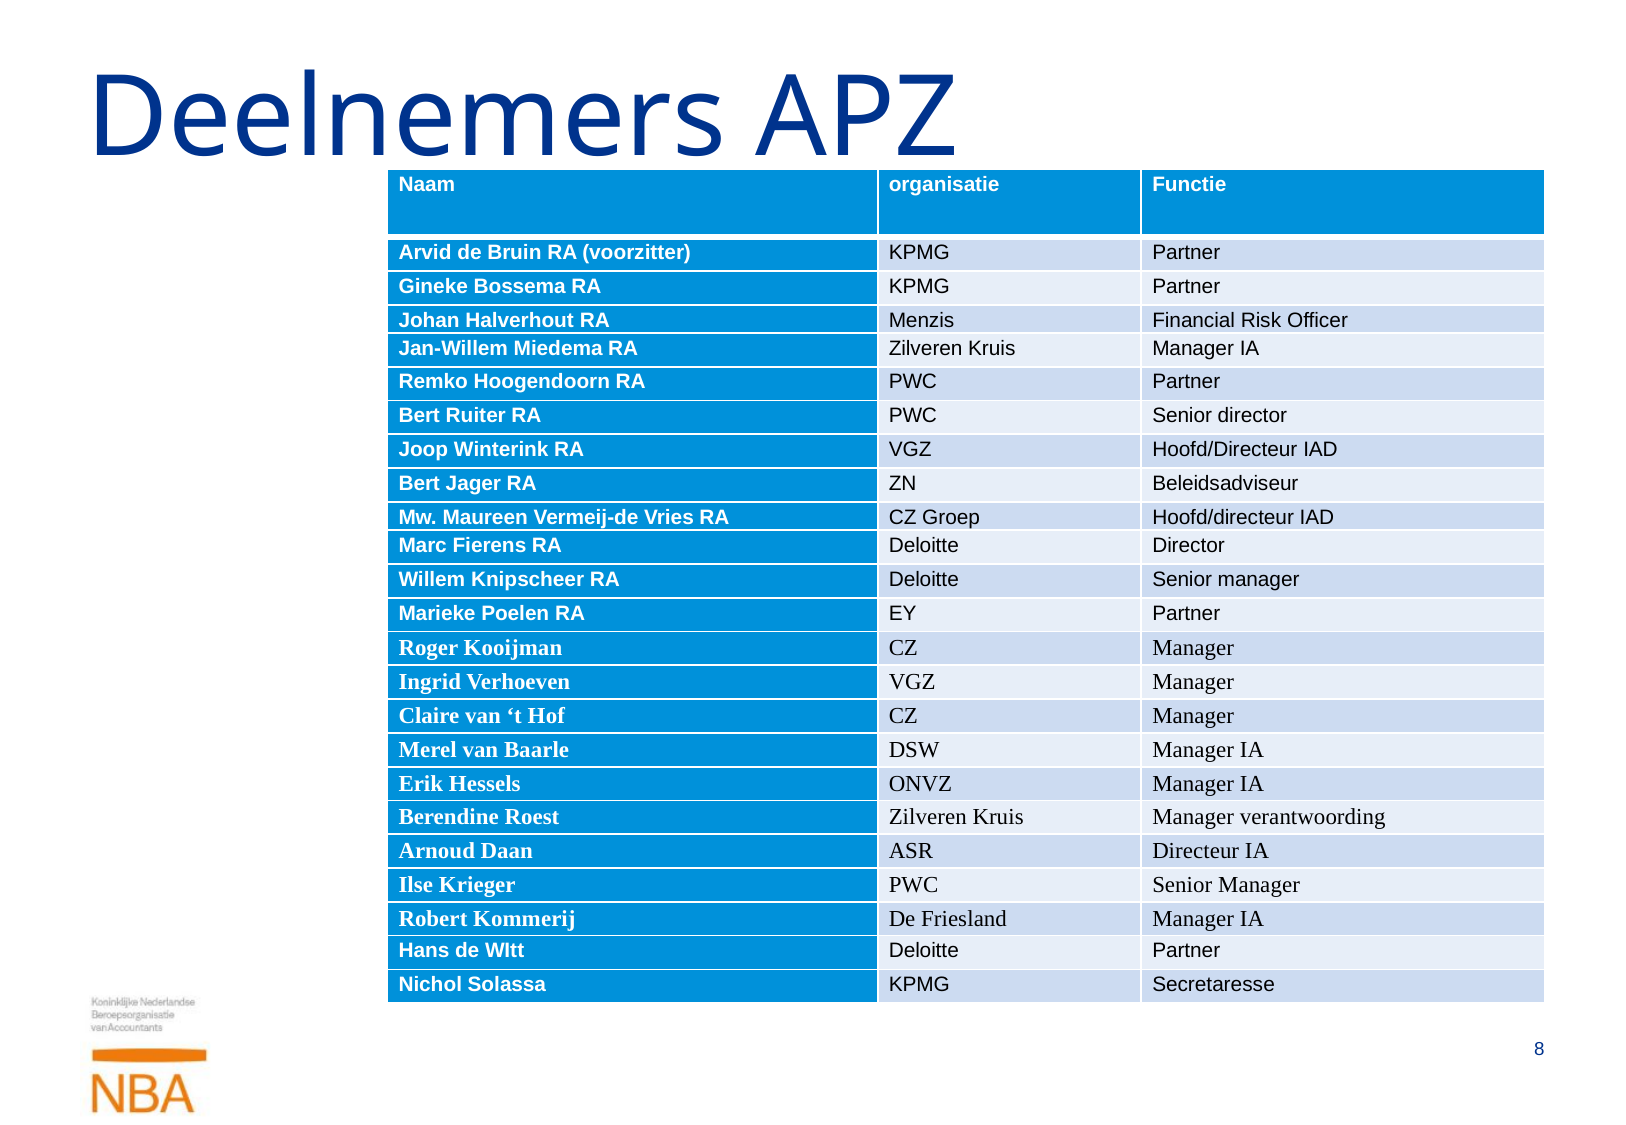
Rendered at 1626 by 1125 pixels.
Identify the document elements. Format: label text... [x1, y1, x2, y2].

table_cell Johan Halverhout RA [388, 306, 877, 332]
table_cell Claire van ‘t Hof [388, 700, 877, 732]
table_cell EY [879, 599, 1140, 631]
table_header Functie [1142, 170, 1544, 234]
table_cell Partner [1142, 936, 1544, 969]
table_cell Marieke Poelen RA [388, 599, 877, 631]
table_cell Partner [1142, 368, 1544, 400]
table_cell Marc Fierens RA [388, 531, 877, 563]
table_cell Robert Kommerij [388, 903, 877, 935]
table_cell Hoofd/directeur IAD [1142, 503, 1544, 529]
table_cell Remko Hoogendoorn RA [388, 368, 877, 400]
table_cell Beleidsadviseur [1142, 469, 1544, 501]
table_cell Deloitte [879, 565, 1140, 597]
table_cell Deloitte [879, 936, 1140, 969]
table_cell Arvid de Bruin RA (voorzitter) [388, 240, 877, 270]
table_cell ASR [879, 835, 1140, 867]
table_cell DSW [879, 734, 1140, 766]
table_cell Senior manager [1142, 565, 1544, 597]
table_cell Partner [1142, 272, 1544, 304]
table_cell Arnoud Daan [388, 835, 877, 867]
title Deelnemers APZ [80, 74, 1545, 193]
table_cell PWC [879, 368, 1140, 400]
table_cell Gineke Bossema RA [388, 272, 877, 304]
picture [80, 986, 219, 1125]
table_header Naam [388, 170, 877, 234]
table_cell Manager verantwoording [1142, 801, 1544, 833]
table_cell CZ Groep [879, 503, 1140, 529]
table_cell KPMG [879, 272, 1140, 304]
table_cell Secretaresse [1142, 970, 1544, 1002]
table_cell Partner [1142, 599, 1544, 631]
table_cell Manager IA [1142, 903, 1544, 935]
table_cell PWC [879, 401, 1140, 433]
table_cell Ingrid Verhoeven [388, 666, 877, 698]
table_cell Manager IA [1142, 768, 1544, 800]
table_cell Director [1142, 531, 1544, 563]
table_cell PWC [879, 869, 1140, 901]
table_cell Hans de WItt [388, 936, 877, 969]
table_cell Deloitte [879, 531, 1140, 563]
table_cell Senior director [1142, 401, 1544, 433]
table_cell Erik Hessels [388, 768, 877, 800]
table_cell Roger Kooijman [388, 632, 877, 664]
table_cell Zilveren Kruis [879, 801, 1140, 833]
table_cell ZN [879, 469, 1140, 501]
table_cell VGZ [879, 435, 1140, 467]
table_cell Manager IA [1142, 734, 1544, 766]
table_cell KPMG [879, 240, 1140, 270]
table_cell Berendine Roest [388, 801, 877, 833]
table_cell Manager [1142, 666, 1544, 698]
table_cell Financial Risk Officer [1142, 306, 1544, 332]
table_cell Willem Knipscheer RA [388, 565, 877, 597]
table_cell ONVZ [879, 768, 1140, 800]
table_cell KPMG [879, 970, 1140, 1002]
table_cell Ilse Krieger [388, 869, 877, 901]
table_cell Merel van Baarle [388, 734, 877, 766]
table_cell Joop Winterink RA [388, 435, 877, 467]
table_cell Nichol Solassa [388, 970, 877, 1002]
table_cell Jan-Willem Miedema RA [388, 334, 877, 366]
table_cell CZ [879, 632, 1140, 664]
table_cell Menzis [879, 306, 1140, 332]
table_cell Manager [1142, 700, 1544, 732]
table_cell CZ [879, 700, 1140, 732]
table_cell Directeur IA [1142, 835, 1544, 867]
table_cell Bert Ruiter RA [388, 401, 877, 433]
table_cell Mw. Maureen Vermeij-de Vries RA [388, 503, 877, 529]
table_cell Manager IA [1142, 334, 1544, 366]
table_cell Manager [1142, 632, 1544, 664]
table_cell Zilveren Kruis [879, 334, 1140, 366]
table_cell De Friesland [879, 903, 1140, 935]
table_cell VGZ [879, 666, 1140, 698]
table_header organisatie [879, 170, 1140, 234]
table_cell Hoofd/Directeur IAD [1142, 435, 1544, 467]
table_cell Senior Manager [1142, 869, 1544, 901]
table_cell Bert Jager RA [388, 469, 877, 501]
table_cell Partner [1142, 240, 1544, 270]
